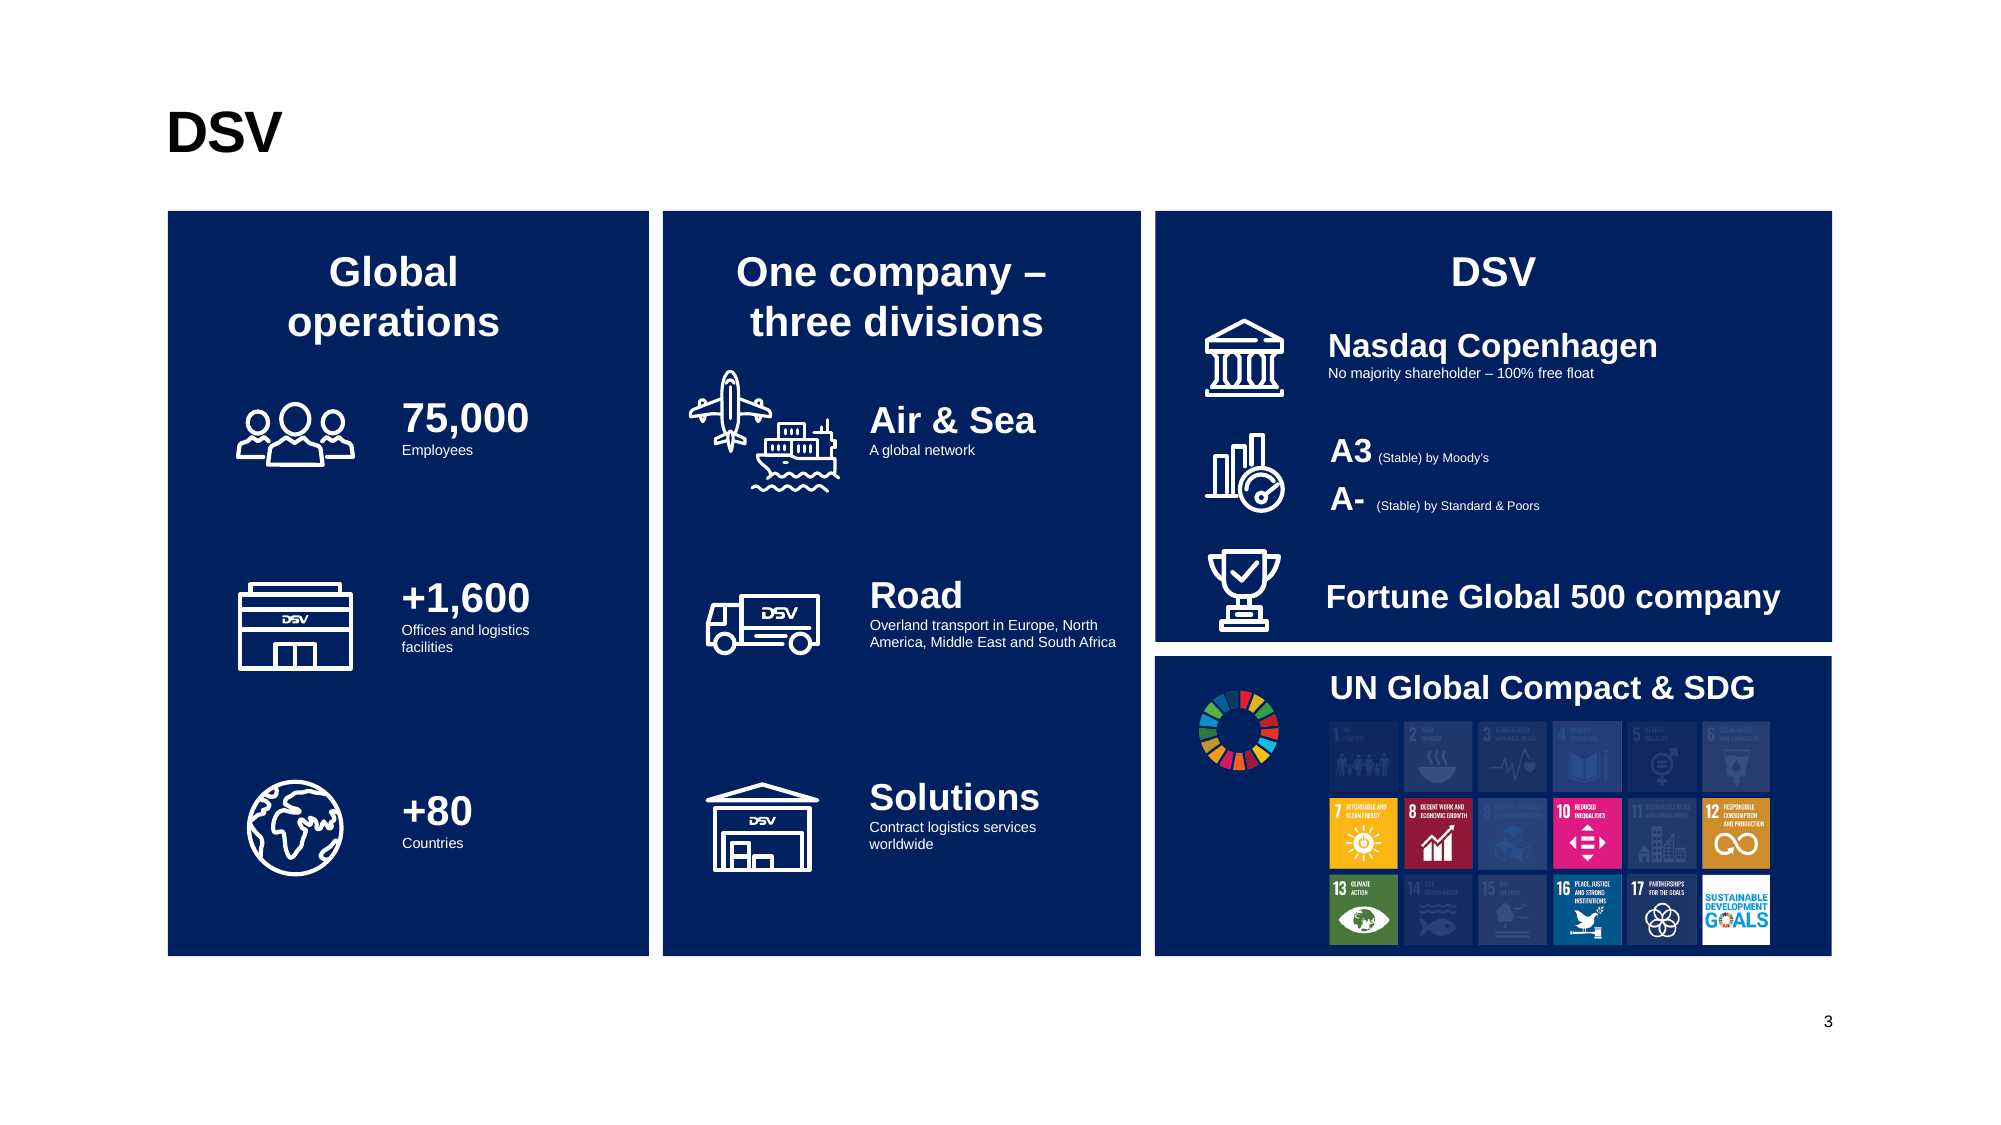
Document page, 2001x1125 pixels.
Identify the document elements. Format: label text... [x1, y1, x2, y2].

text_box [1205, 319, 1282, 395]
text_box A3 (Stable) by Moody’s A- (Stable) by Standard & Poors [1324, 423, 1702, 542]
text_box [1154, 655, 1833, 957]
text_box [167, 210, 650, 957]
text_box Fortune Global 500 company [1320, 569, 1801, 631]
text_box +1,600 Offices and logistics facilities [401, 570, 573, 683]
text_box Nasdaq Copenhagen No majority shareholder – 100% free float [1322, 318, 1743, 398]
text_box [1206, 434, 1283, 511]
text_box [237, 404, 354, 465]
text_box Global operations [226, 245, 562, 282]
text_box [662, 210, 1142, 957]
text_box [1210, 551, 1279, 630]
title DSV [166, 94, 1834, 282]
text_box UN Global Compact & SDG [1324, 660, 1795, 773]
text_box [248, 781, 342, 875]
text_box DSV [1155, 244, 1833, 284]
text_box Road Overland transport in Europe, North America, Middle East and South Africa [869, 570, 1123, 693]
text_box 75,000 Employees [401, 390, 584, 478]
text_box +80 Countries [402, 789, 615, 867]
text_box One company – three divisions [664, 245, 1131, 319]
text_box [688, 370, 839, 492]
text_box [1154, 210, 1833, 643]
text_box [708, 596, 818, 654]
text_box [239, 584, 351, 669]
picture [762, 607, 798, 619]
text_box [706, 784, 818, 871]
picture [1198, 687, 1288, 775]
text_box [1329, 721, 1770, 945]
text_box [863, 766, 1094, 890]
slide_number 3 [1666, 1010, 1834, 1032]
text_box Air & Sea A global network [869, 396, 1125, 472]
